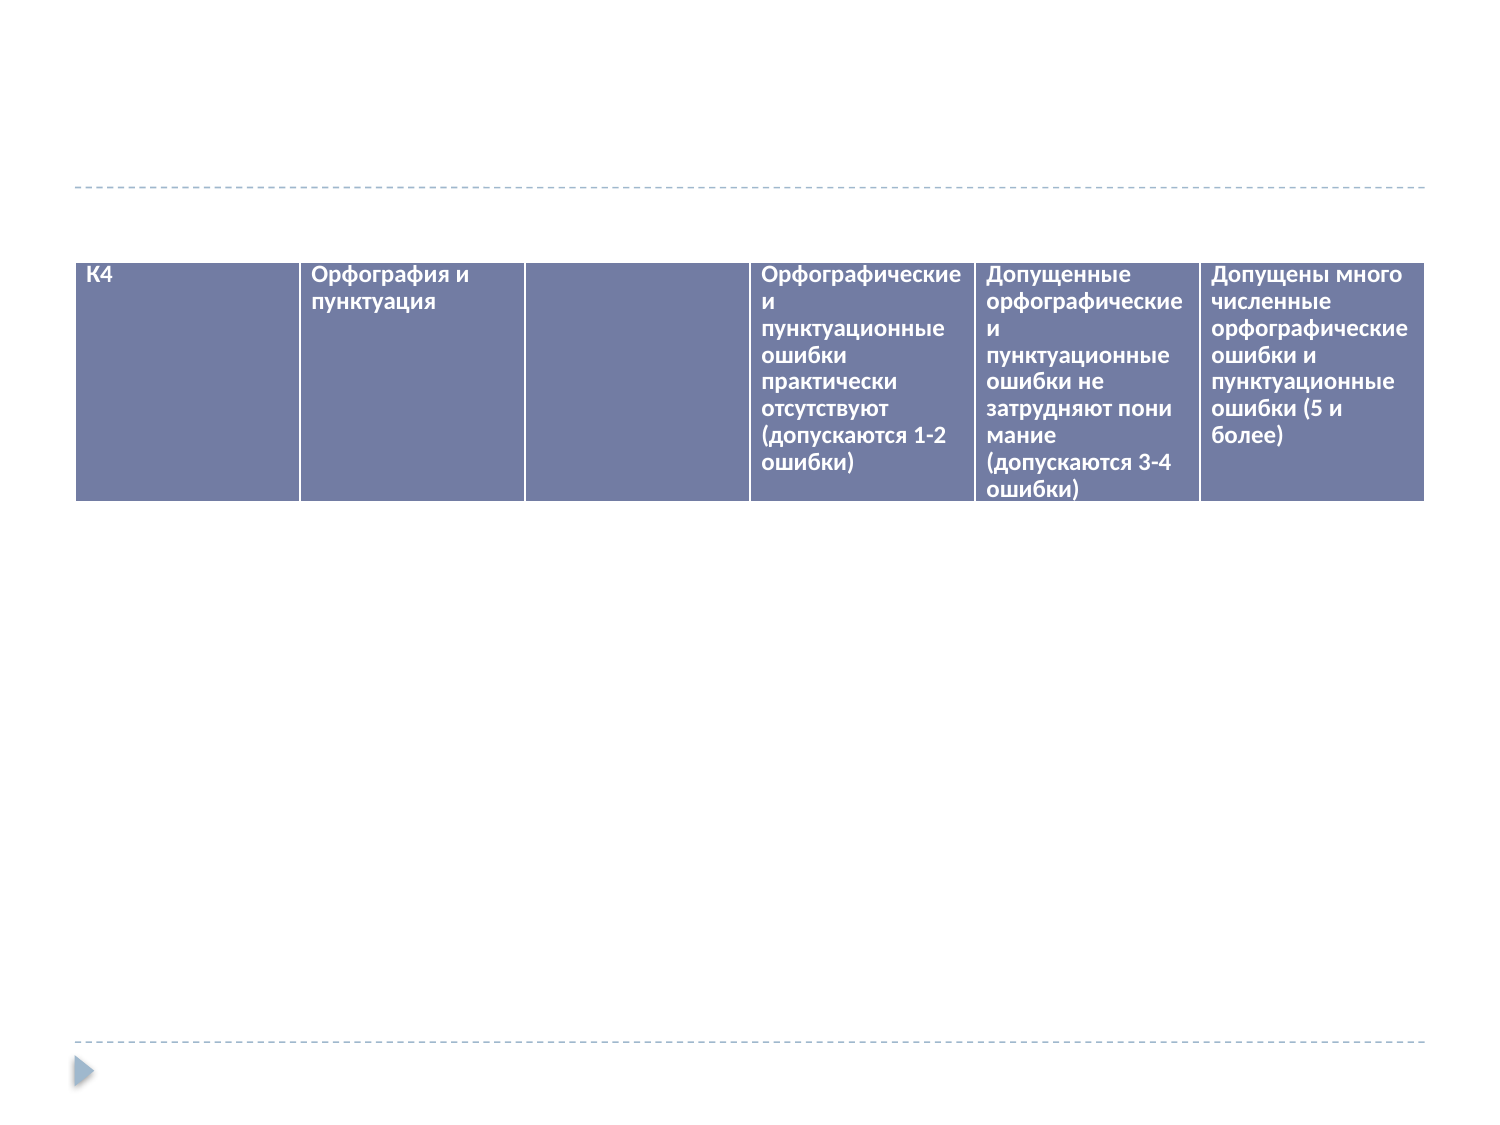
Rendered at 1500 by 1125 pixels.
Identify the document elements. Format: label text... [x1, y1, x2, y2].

table_header Допущены много­чис­ленные орфогра­фи­чес­кие ошибки и пунктуационные ошибки (5 и более) [1201, 263, 1424, 501]
table_header К4 [76, 263, 299, 501]
table_header Орфографические и пунктуационные ошиб­ки практически отсутствуют (допускаются 1-2 ошибки) [751, 263, 974, 501]
table_header Орфография и пунктуация [301, 263, 524, 501]
table_header Допущенные орфографические и пунктуационные ошиб­ки не затрудняют пони­ма­ние (допускаются 3-4 ошибки) [976, 263, 1199, 501]
table_header [526, 263, 749, 501]
